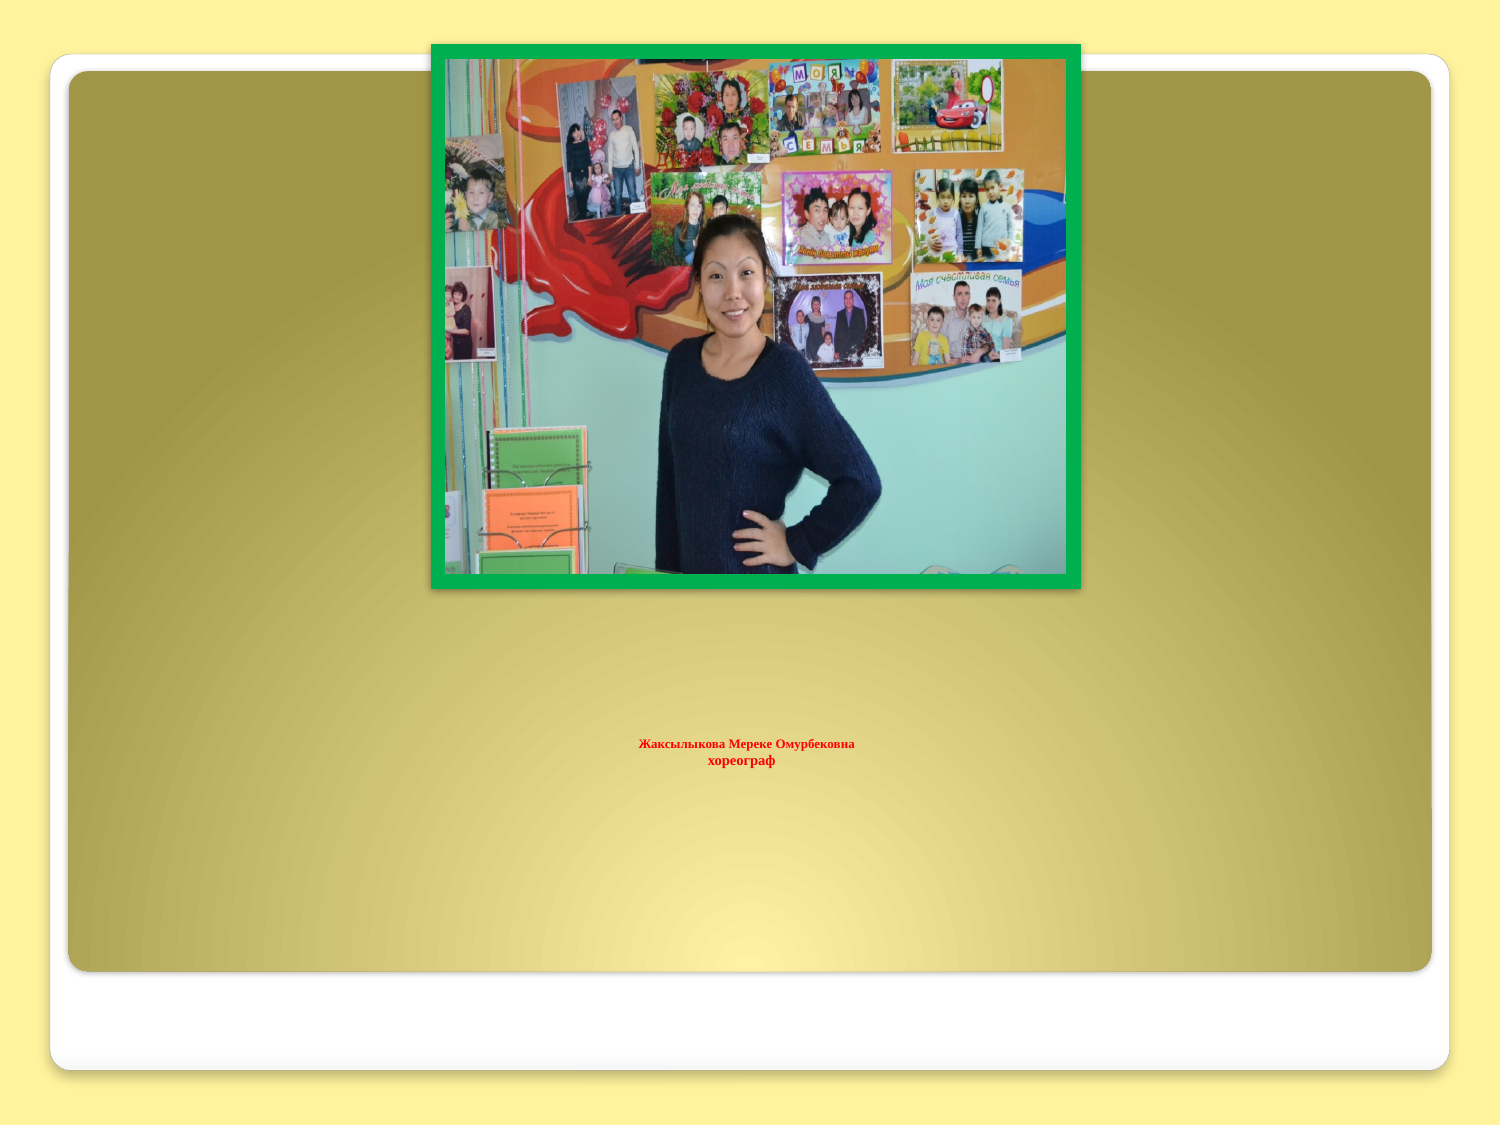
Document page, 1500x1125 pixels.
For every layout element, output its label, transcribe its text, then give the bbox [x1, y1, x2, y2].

title Жаксылыкова Мереке Омурбековна хореограф [70, 597, 1413, 797]
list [445, 58, 1067, 575]
